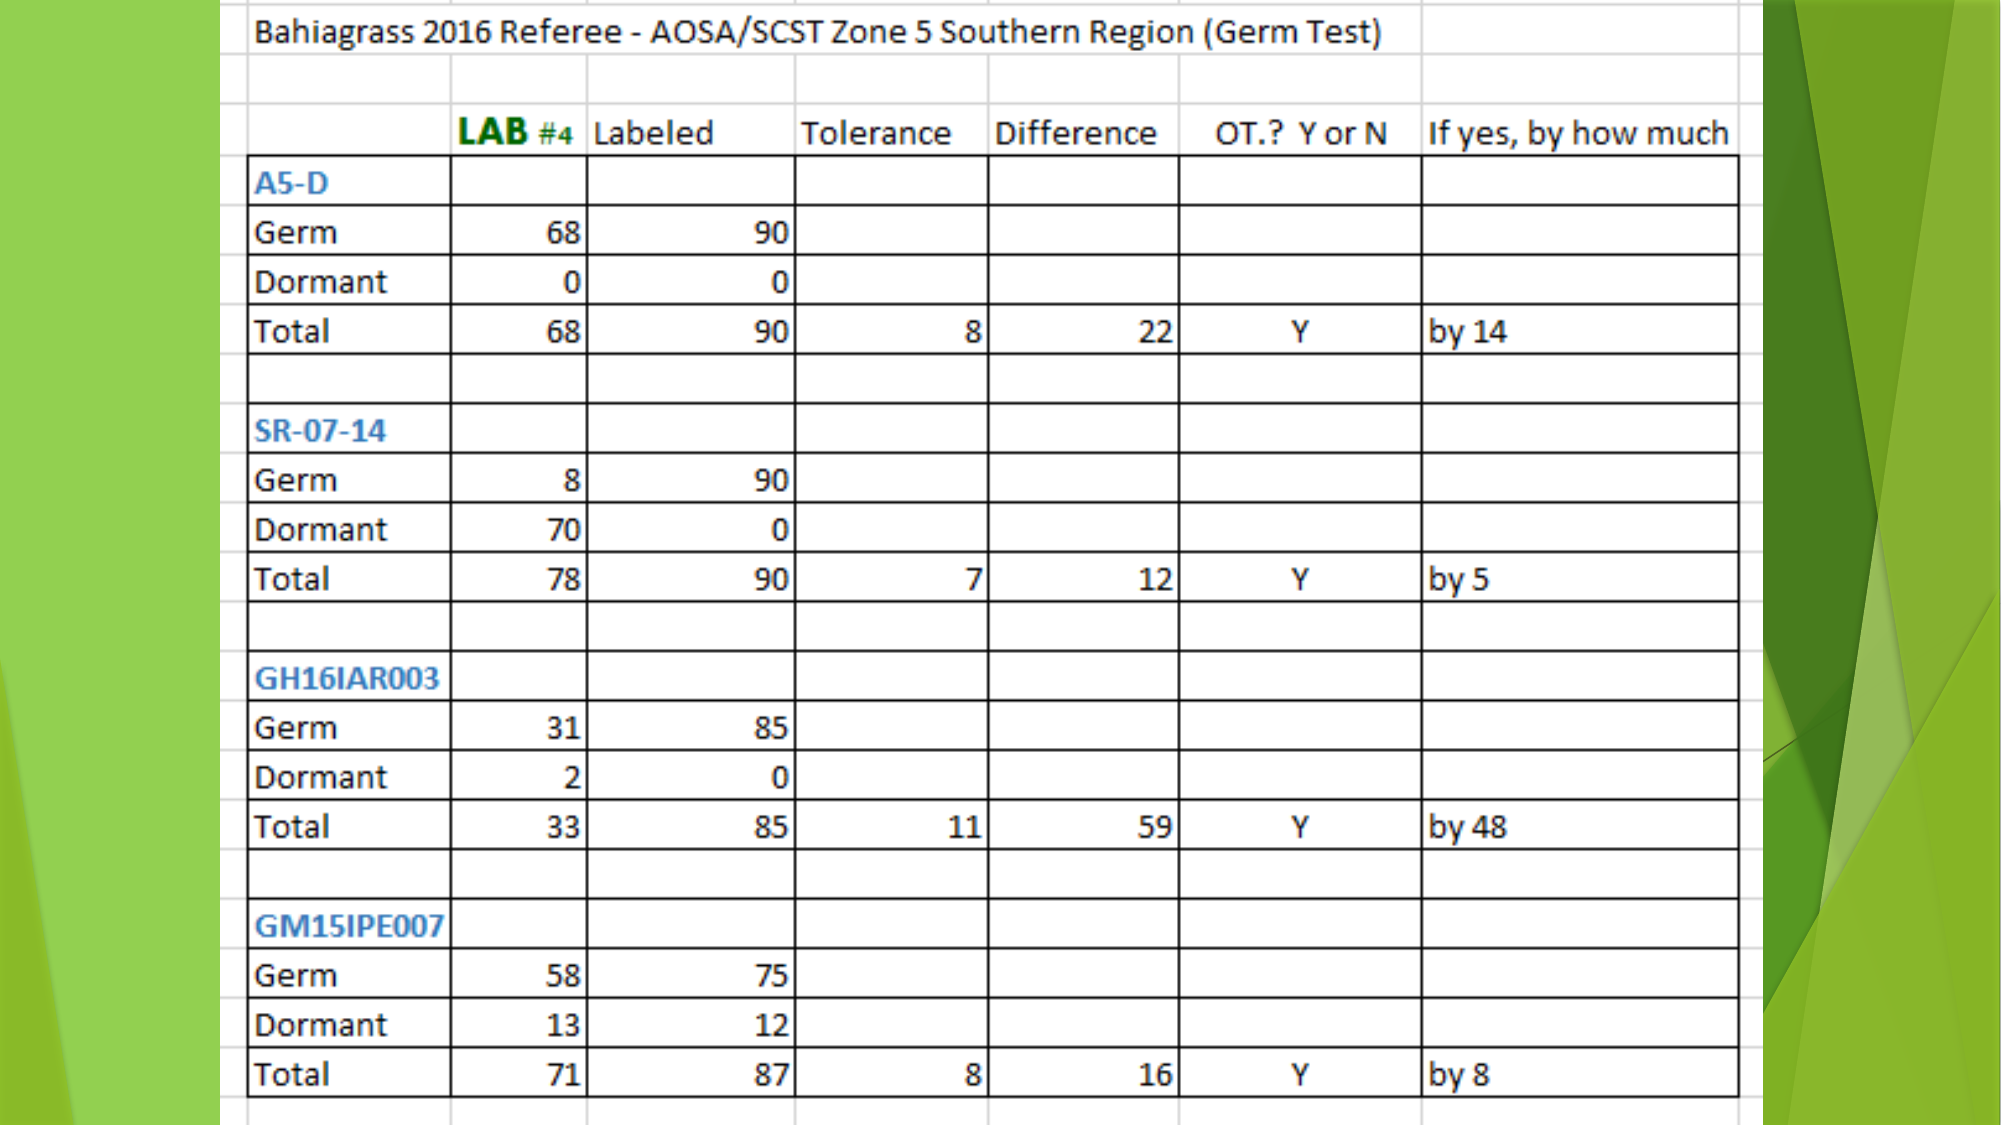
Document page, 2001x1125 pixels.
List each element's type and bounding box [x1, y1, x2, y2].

picture [220, 0, 1763, 1125]
